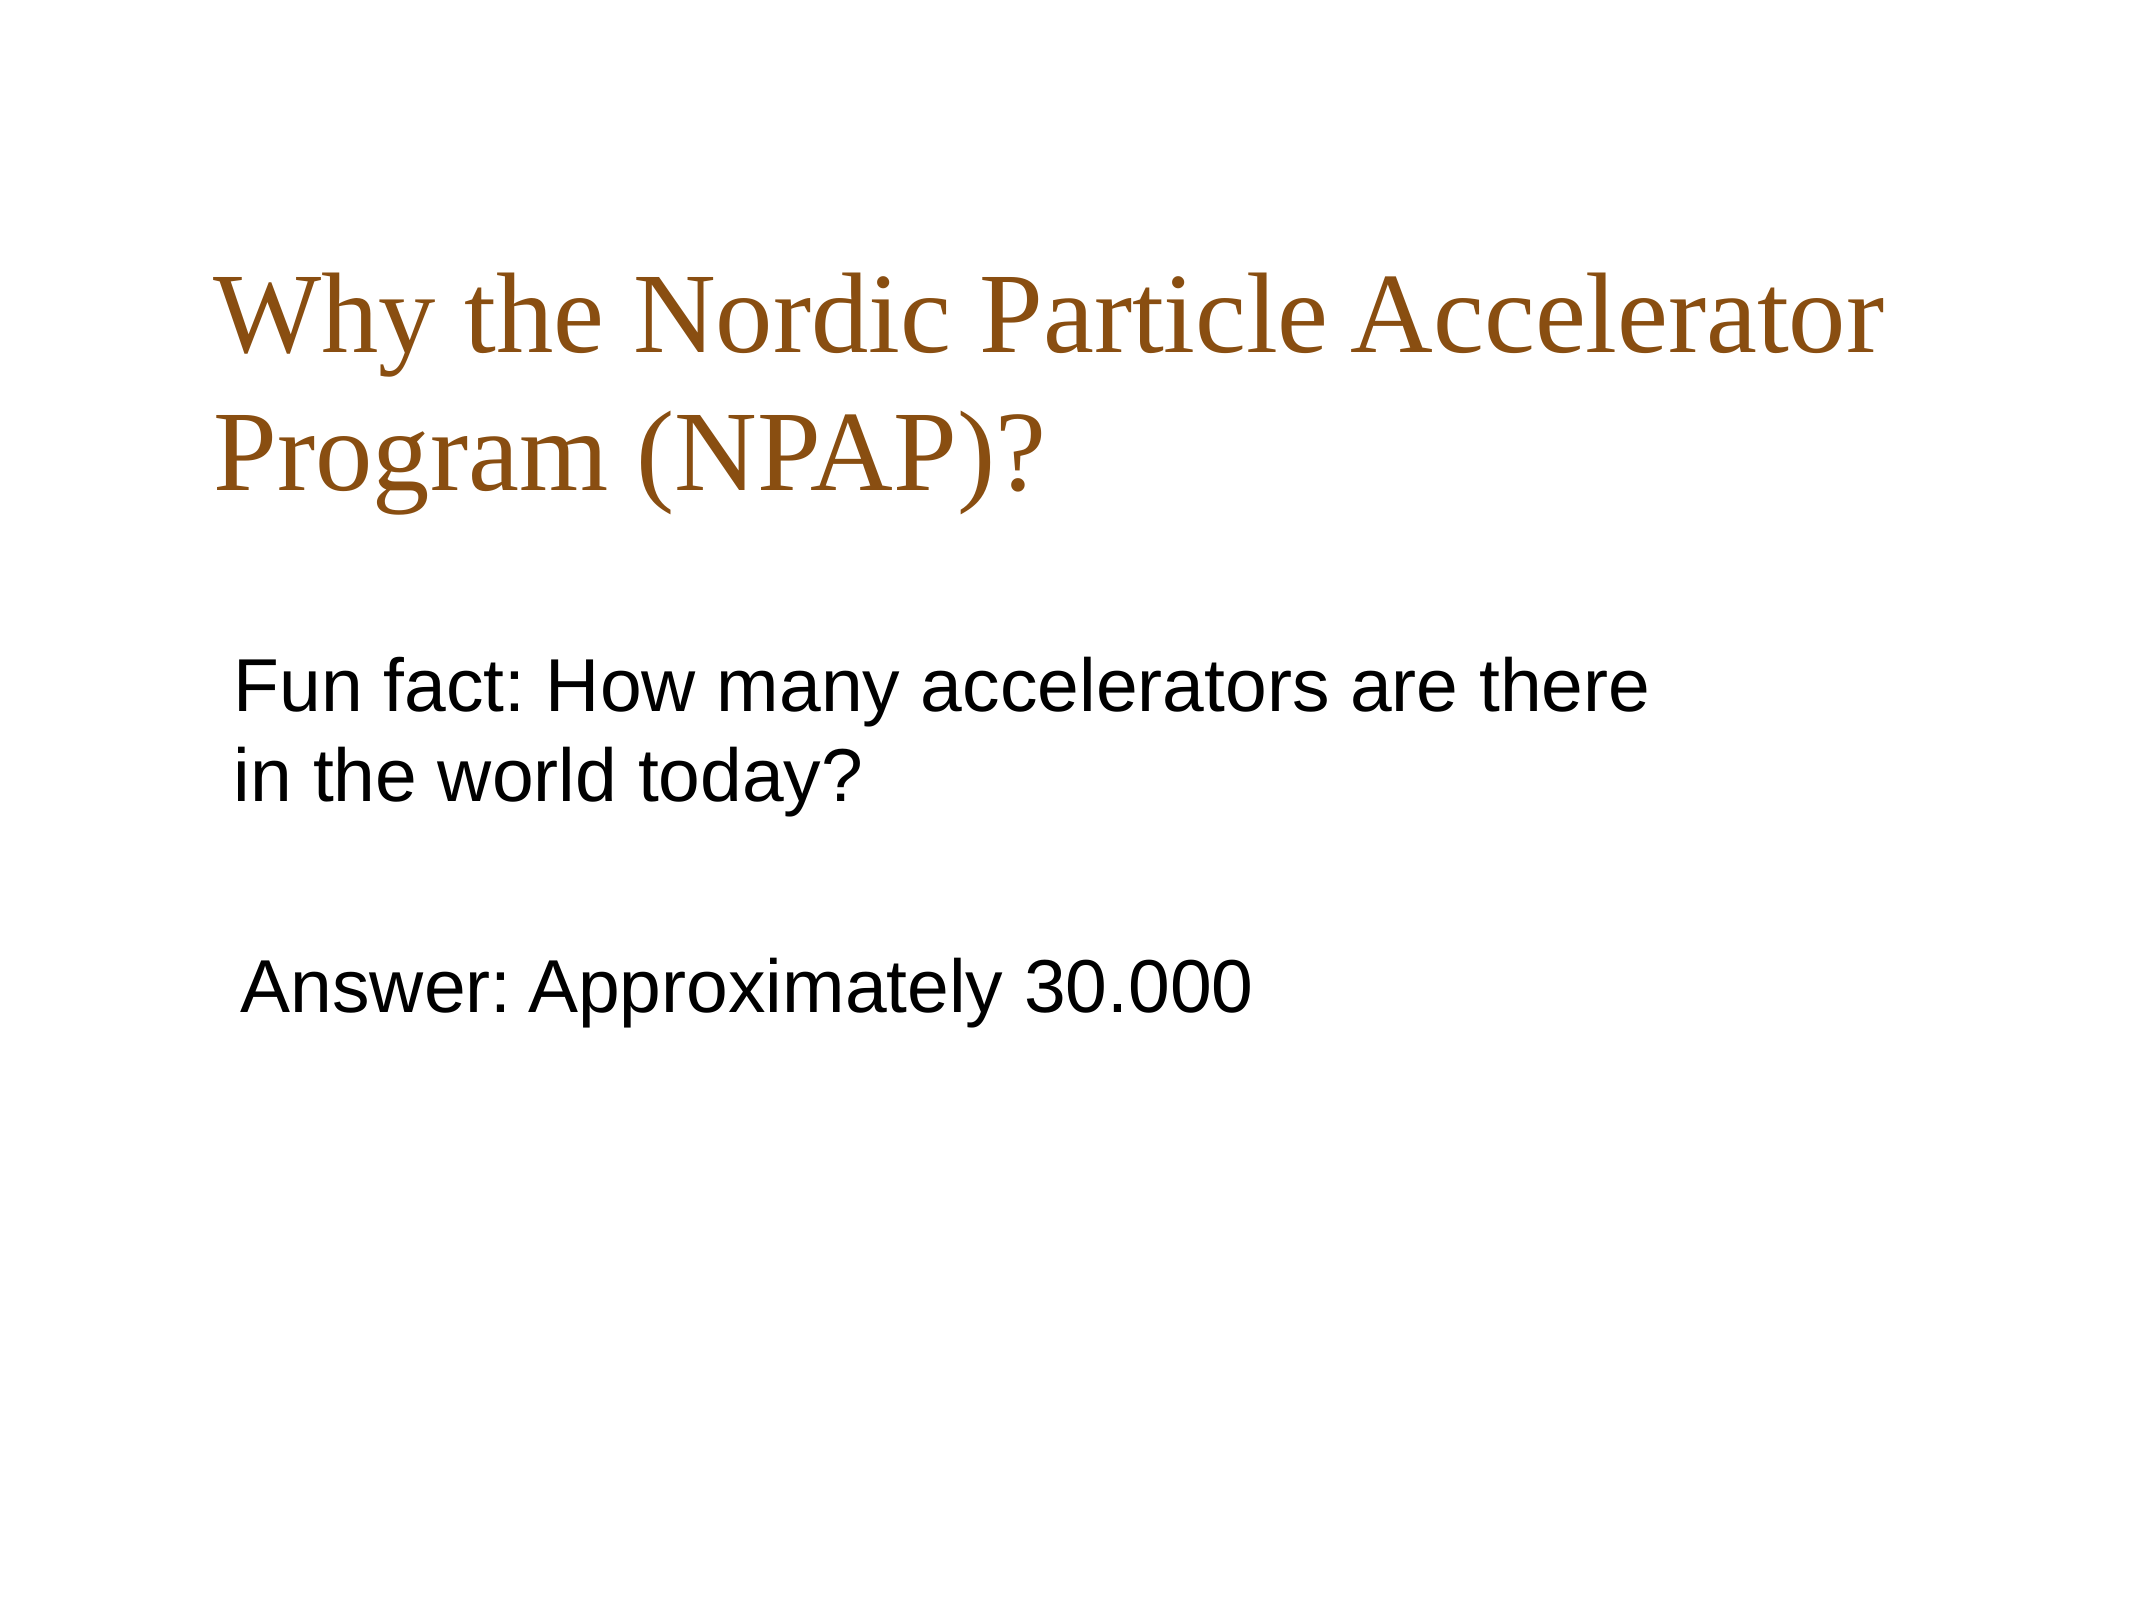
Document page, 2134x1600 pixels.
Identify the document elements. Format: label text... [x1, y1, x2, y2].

title Why the Nordic Particle Accelerator Program (NPAP)? [205, 197, 2134, 573]
text_box Answer: Approximately 30.000 [225, 877, 1657, 1045]
title Fun fact: How many accelerators are there in the world today? [225, 500, 1733, 876]
